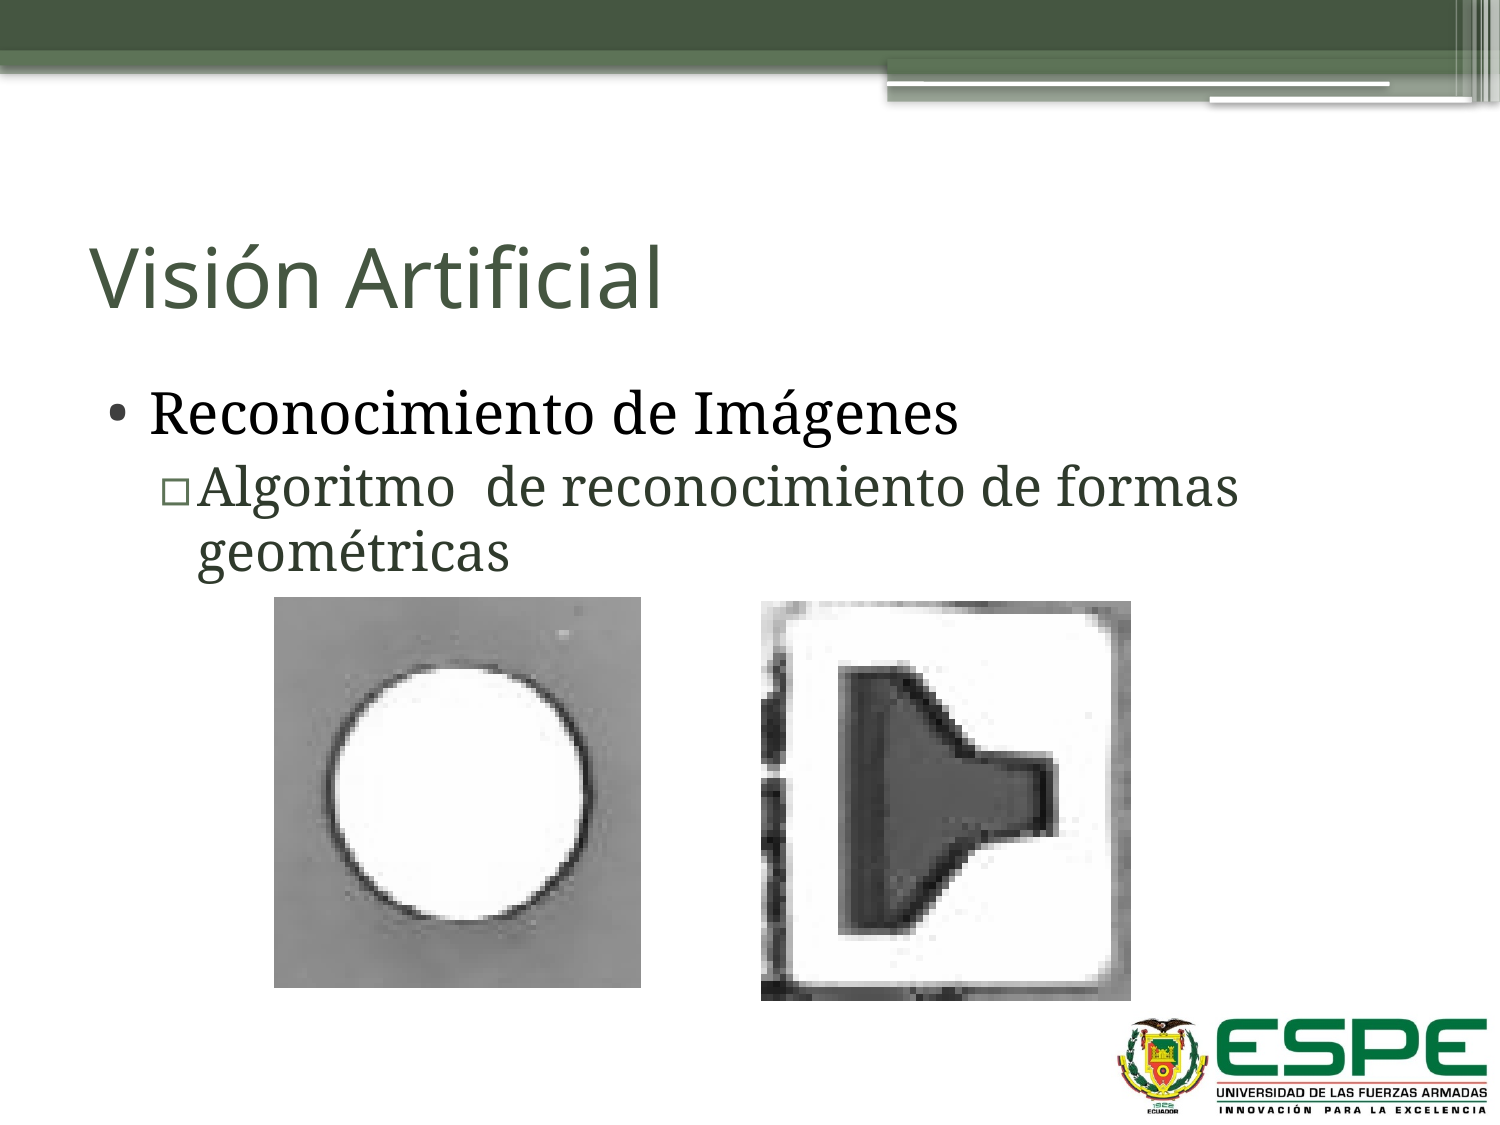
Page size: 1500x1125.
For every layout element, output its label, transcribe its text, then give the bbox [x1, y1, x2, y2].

picture [761, 601, 1132, 1001]
list Reconocimiento de Imágenes Algoritmo de reconocimiento de formas geométricas [75, 368, 1425, 1079]
title Visión Artificial [75, 187, 1425, 363]
picture [274, 597, 641, 988]
picture [1111, 1011, 1495, 1119]
